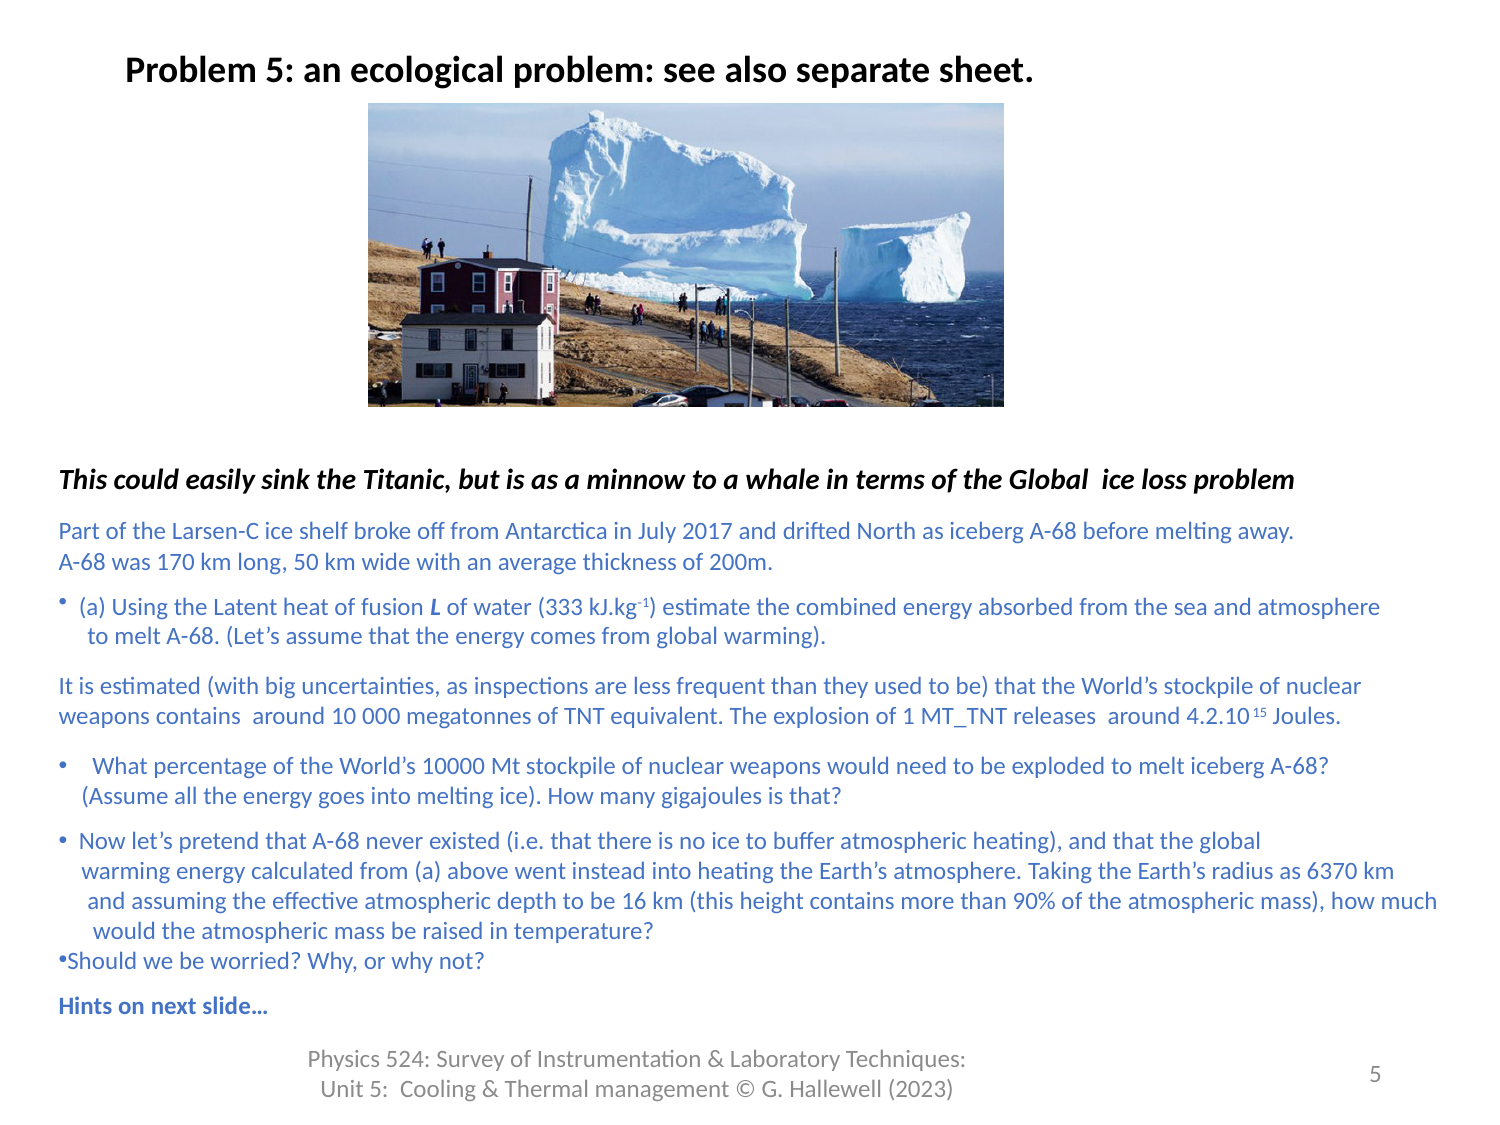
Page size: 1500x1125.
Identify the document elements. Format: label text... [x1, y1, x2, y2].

text_box This could easily sink the Titanic, but is as a minnow to a whale in terms of the Global ice loss problem Part of the Larsen-C ice shelf broke off from Antarctica in July 2017 and drifted North as iceberg A-68 before melting away. A-68 was 170 km long, 50 km wide with an average thickness of 200m. (a) Using the Latent heat of fusion L of water (333 kJ.kg-1) estimate the combined energy absorbed from the sea and atmosphere to melt A-68. (Let’s assume that the energy comes from global warming). It is estimated (with big uncertainties, as inspections are less frequent than they used to be) that the World’s stockpile of nuclear weapons contains around 10 000 megatonnes of TNT equivalent. The explosion of 1 MT_TNT releases around 4.2.1015 Joules. What percentage of the World’s 10000 Mt stockpile of nuclear weapons would need to be exploded to melt iceberg A-68? (Assume all the energy goes into melting ice). How many gigajoules is that? Now let’s pretend that A-68 never existed (i.e. that there is no ice to buffer atmospheric heating), and that the global warming energy calculated from (a) above went instead into heating the Earth’s atmosphere. Taking the Earth’s radius as 6370 km and assuming the effective atmospheric depth to be 16 km (this height contains more than 90% of the atmospheric mass), how much would the atmospheric mass be raised in temperature? Should we be worried? Why, or why not? Hints on next slide… [43, 422, 1456, 1027]
text_box Problem 5: an ecological problem: see also separate sheet. [110, 37, 1060, 98]
picture [368, 103, 1004, 407]
footer Physics 524: Survey of Instrumentation & Laboratory Techniques: Unit 5: Cooling & Thermal management © G. Hallewell (2023) [278, 1042, 1004, 1103]
slide_number 5 [1059, 1042, 1397, 1103]
